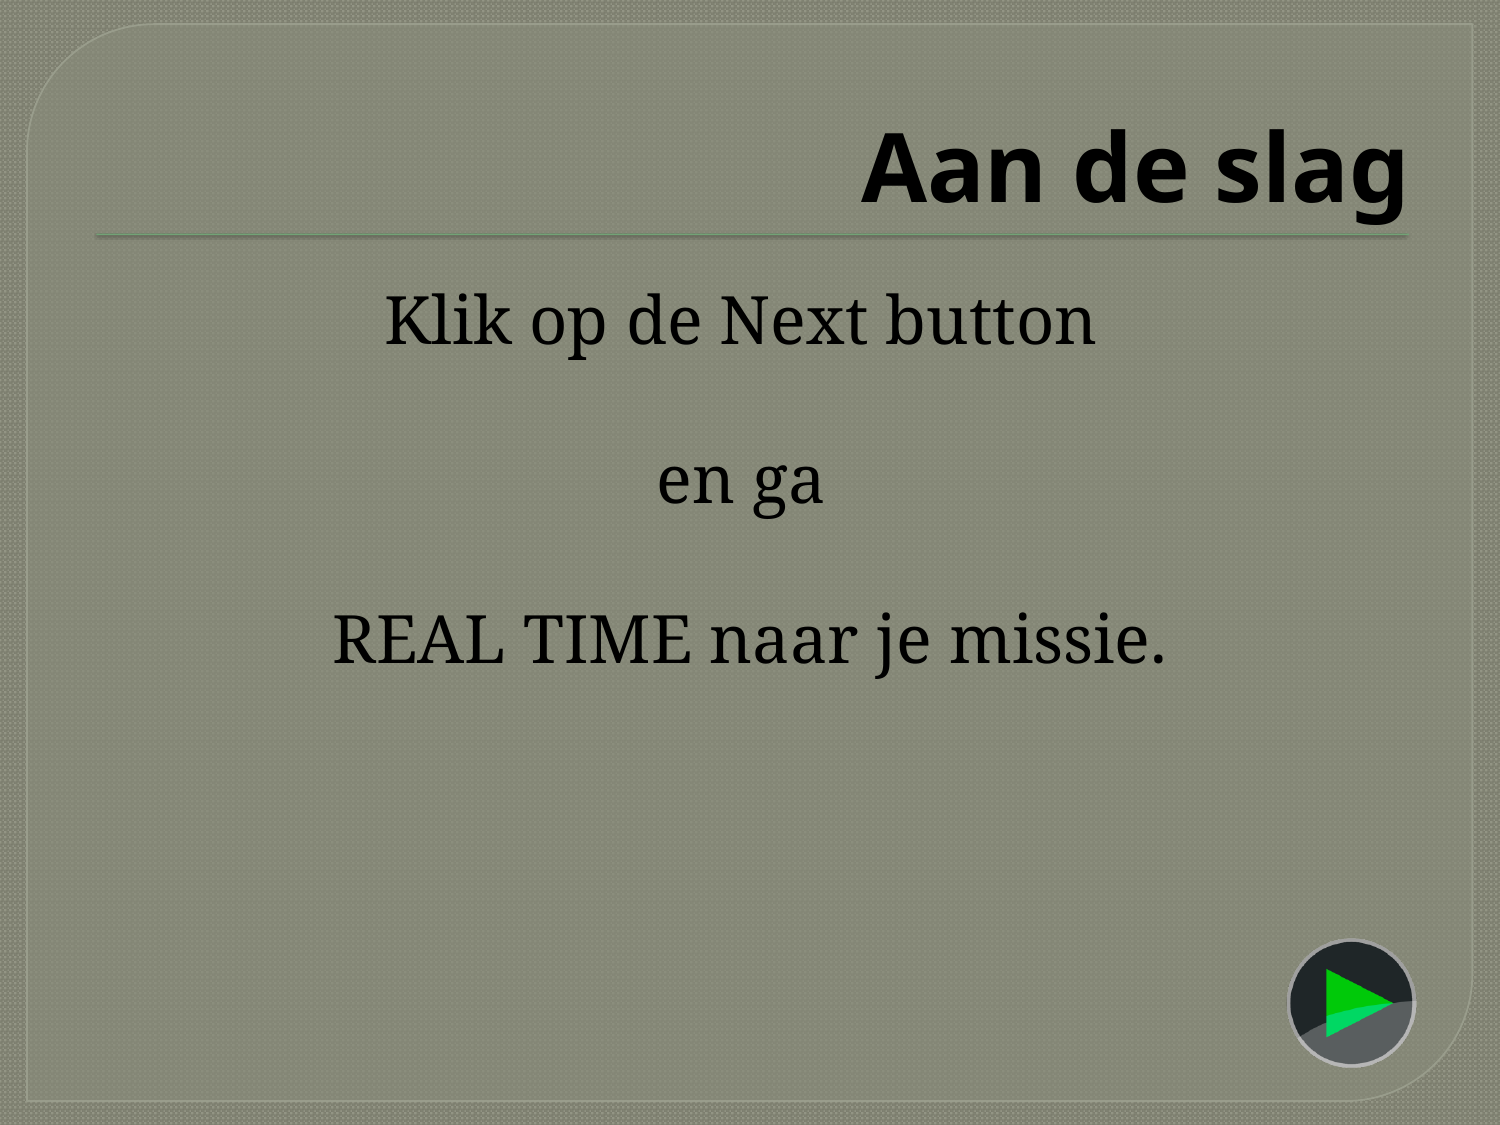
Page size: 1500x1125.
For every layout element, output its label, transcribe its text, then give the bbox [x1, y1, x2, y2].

title Aan de slag [75, 41, 1425, 230]
list Klik op de Next button en ga REAL TIME naar je missie. [75, 270, 1425, 1013]
picture [1269, 920, 1434, 1085]
